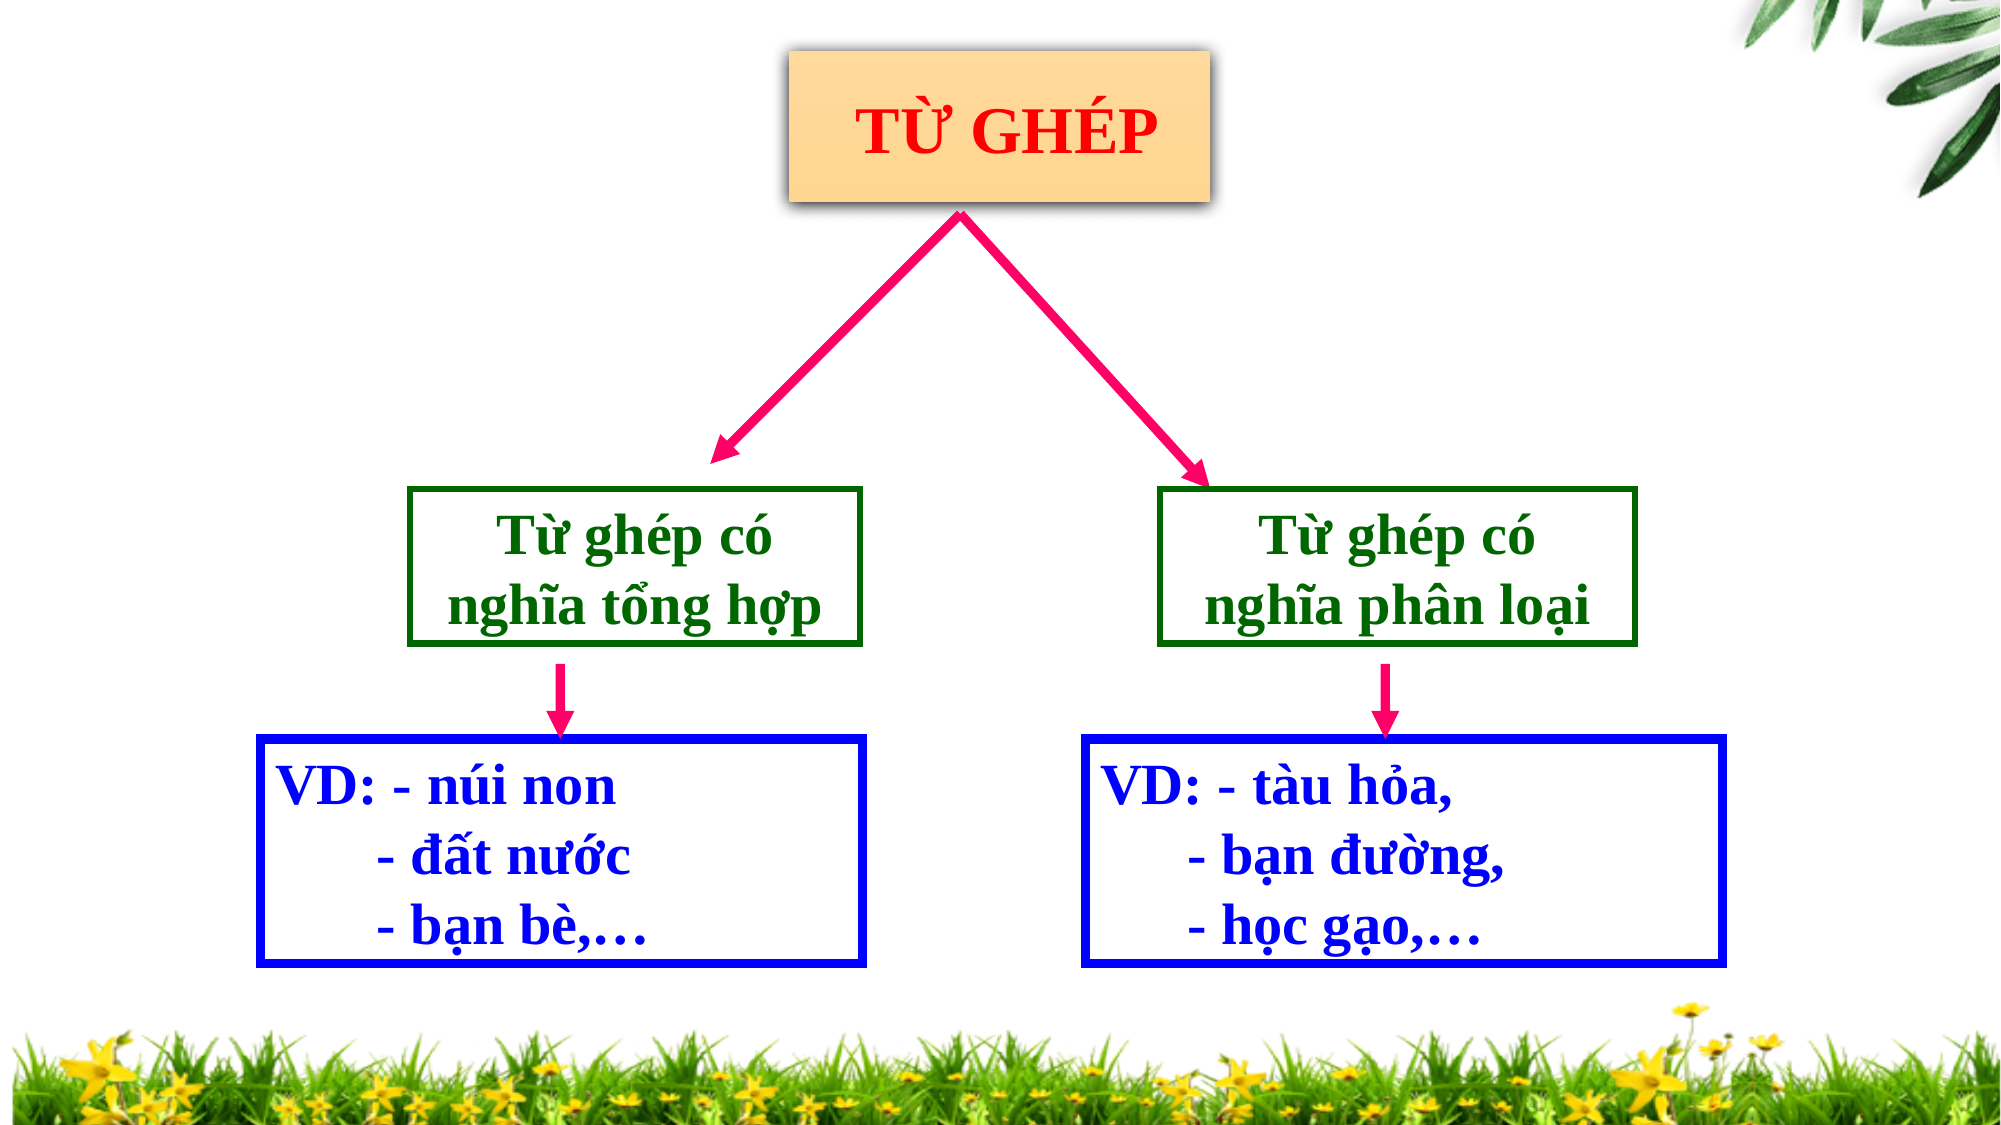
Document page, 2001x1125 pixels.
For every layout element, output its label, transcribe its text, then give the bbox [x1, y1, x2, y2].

text_box [1379, 663, 1392, 739]
text_box VD: - núi non - đất nước - bạn bè,… [260, 738, 863, 964]
text_box [1387, 726, 1698, 738]
text_box [710, 214, 960, 464]
text_box VD: - tàu hỏa, - bạn đường, - học gạo,… [1085, 738, 1723, 964]
picture [0, 988, 2001, 1125]
text_box TỪ GHÉP [789, 51, 1211, 202]
picture [1659, 0, 2000, 353]
text_box [960, 213, 1211, 488]
text_box [554, 663, 567, 739]
text_box [1097, 726, 1384, 738]
text_box Từ ghép có nghĩa tổng hợp [410, 488, 861, 644]
text_box Từ ghép có nghĩa phân loại [1160, 488, 1636, 644]
